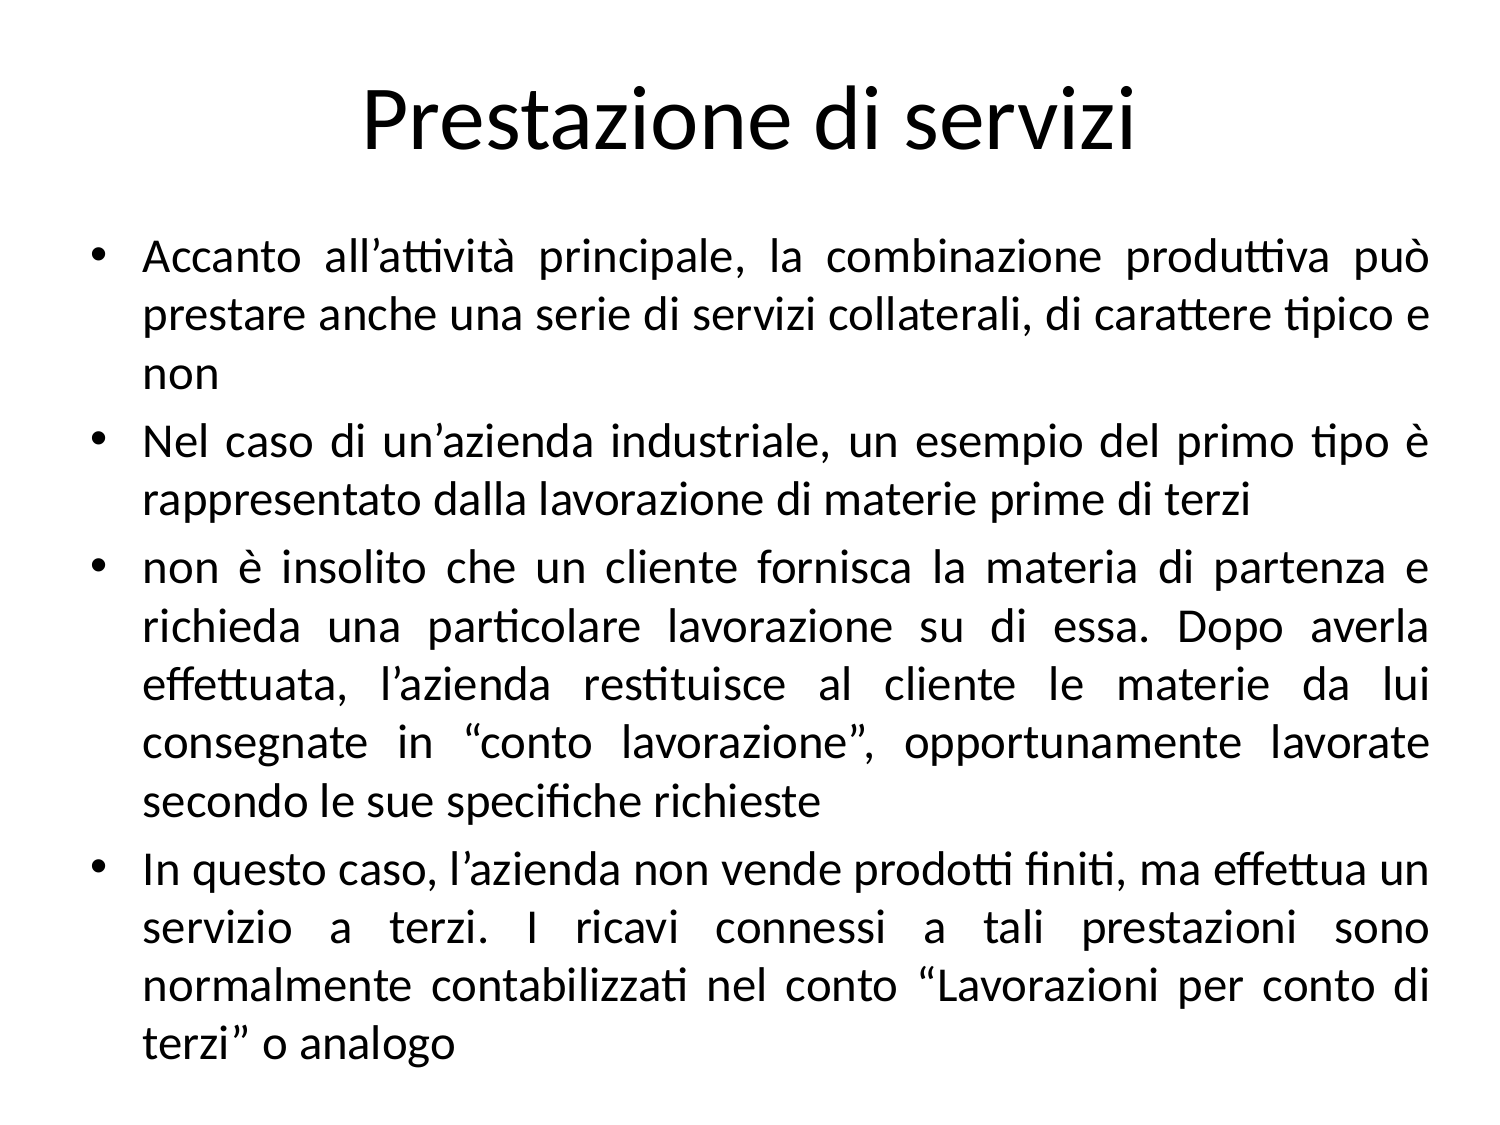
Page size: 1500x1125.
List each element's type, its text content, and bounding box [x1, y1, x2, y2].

title Prestazione di servizi [75, 45, 1425, 180]
list Accanto all’attività principale, la combinazione produttiva può prestare anche una serie di servizi collaterali, di carattere tipico e non Nel caso di un’azienda industriale, un esempio del primo tipo è rappresentato dalla lavorazione di materie prime di terzi non è insolito che un cliente fornisca la materia di partenza e richieda una particolare lavorazione su di essa. Dopo averla effettuata, l’azienda restituisce al cliente le materie da lui consegnate in “conto lavorazione”, opportunamente lavorate secondo le sue specifiche richieste In questo caso, l’azienda non vende prodotti finiti, ma effettua un servizio a terzi. I ricavi connessi a tali prestazioni sono normalmente contabilizzati nel conto “Lavorazioni per conto di terzi” o analogo [75, 216, 1447, 1078]
